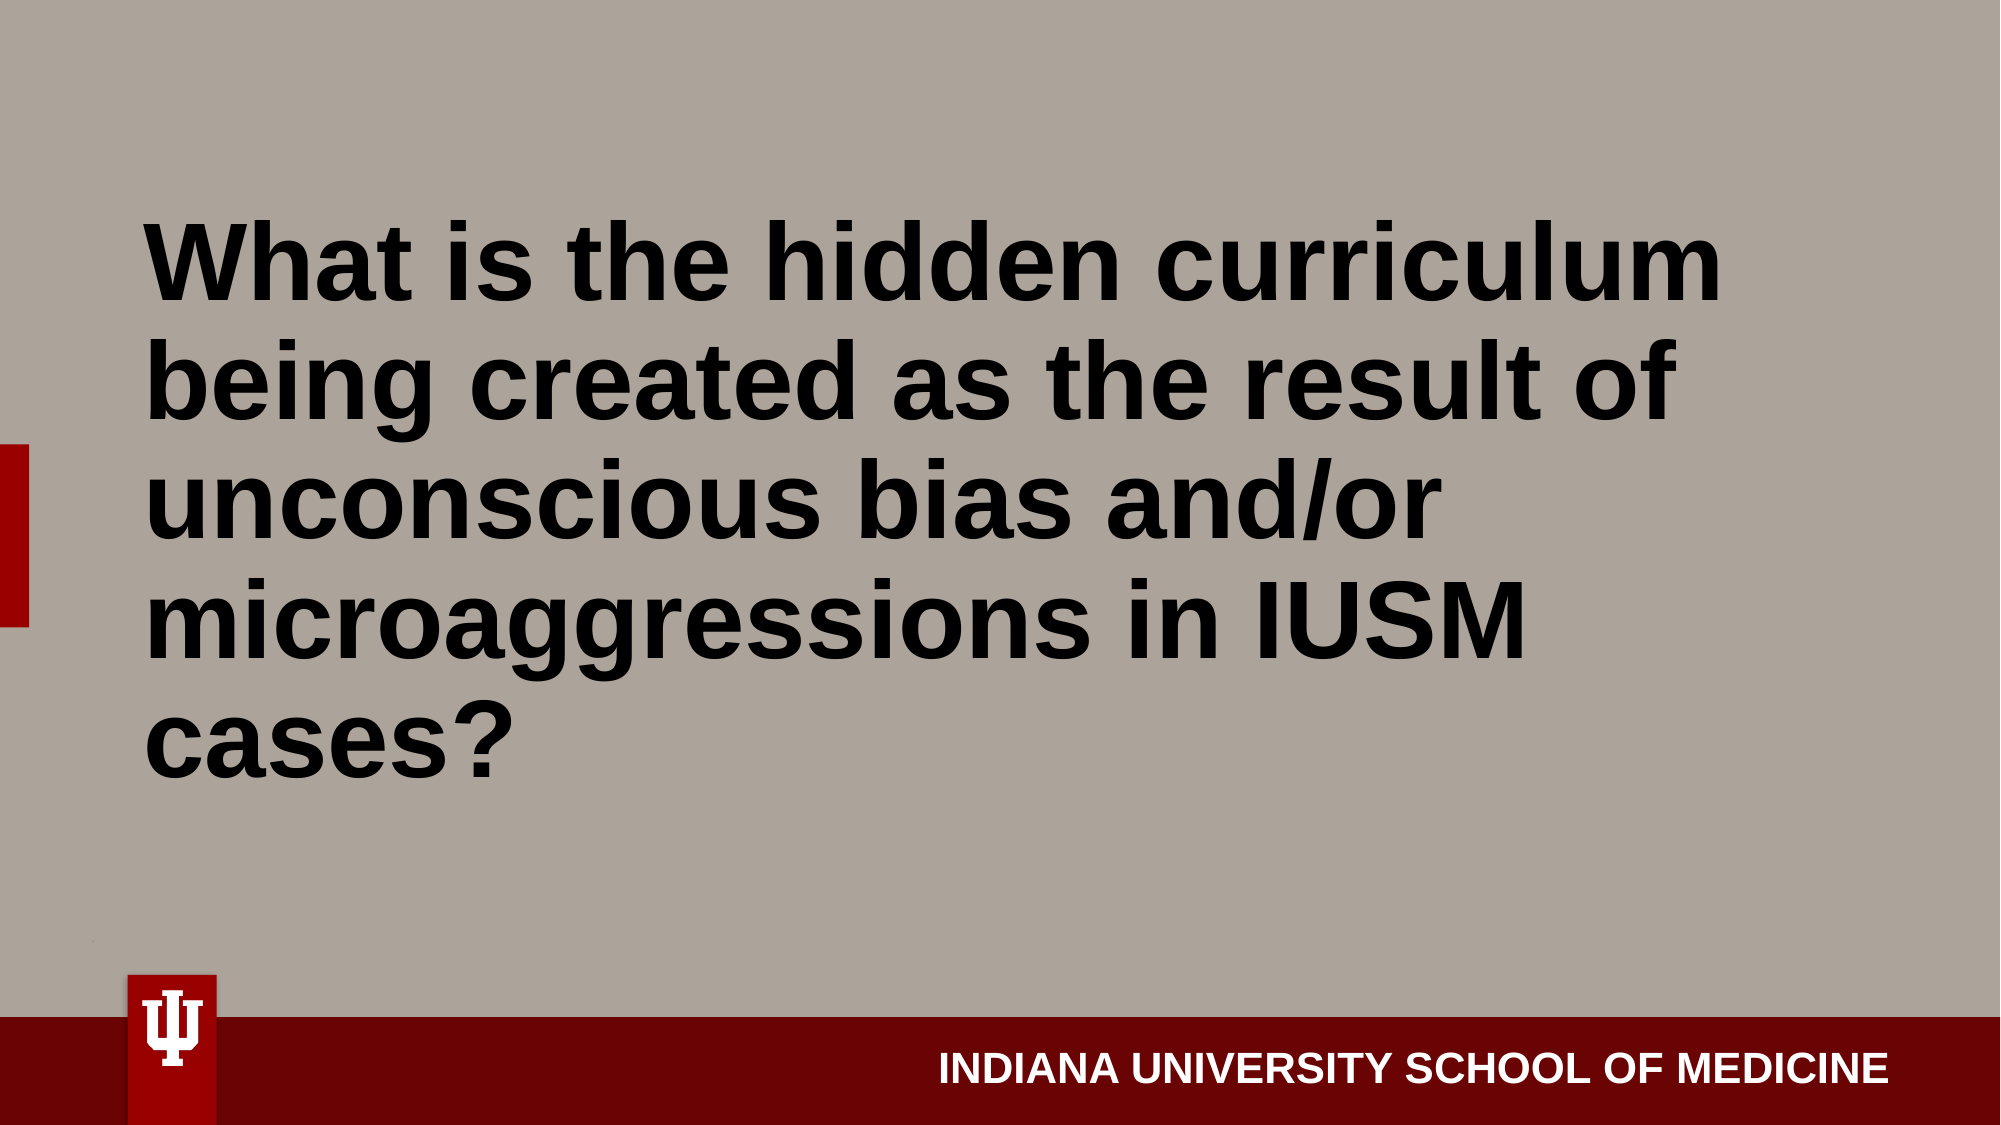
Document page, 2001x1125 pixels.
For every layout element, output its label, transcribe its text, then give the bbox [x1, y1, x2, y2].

picture [92, 940, 252, 1115]
title What is the hidden curriculum being created as the result of unconscious bias and/or microaggressions in IUSM cases? [110, 497, 1825, 642]
